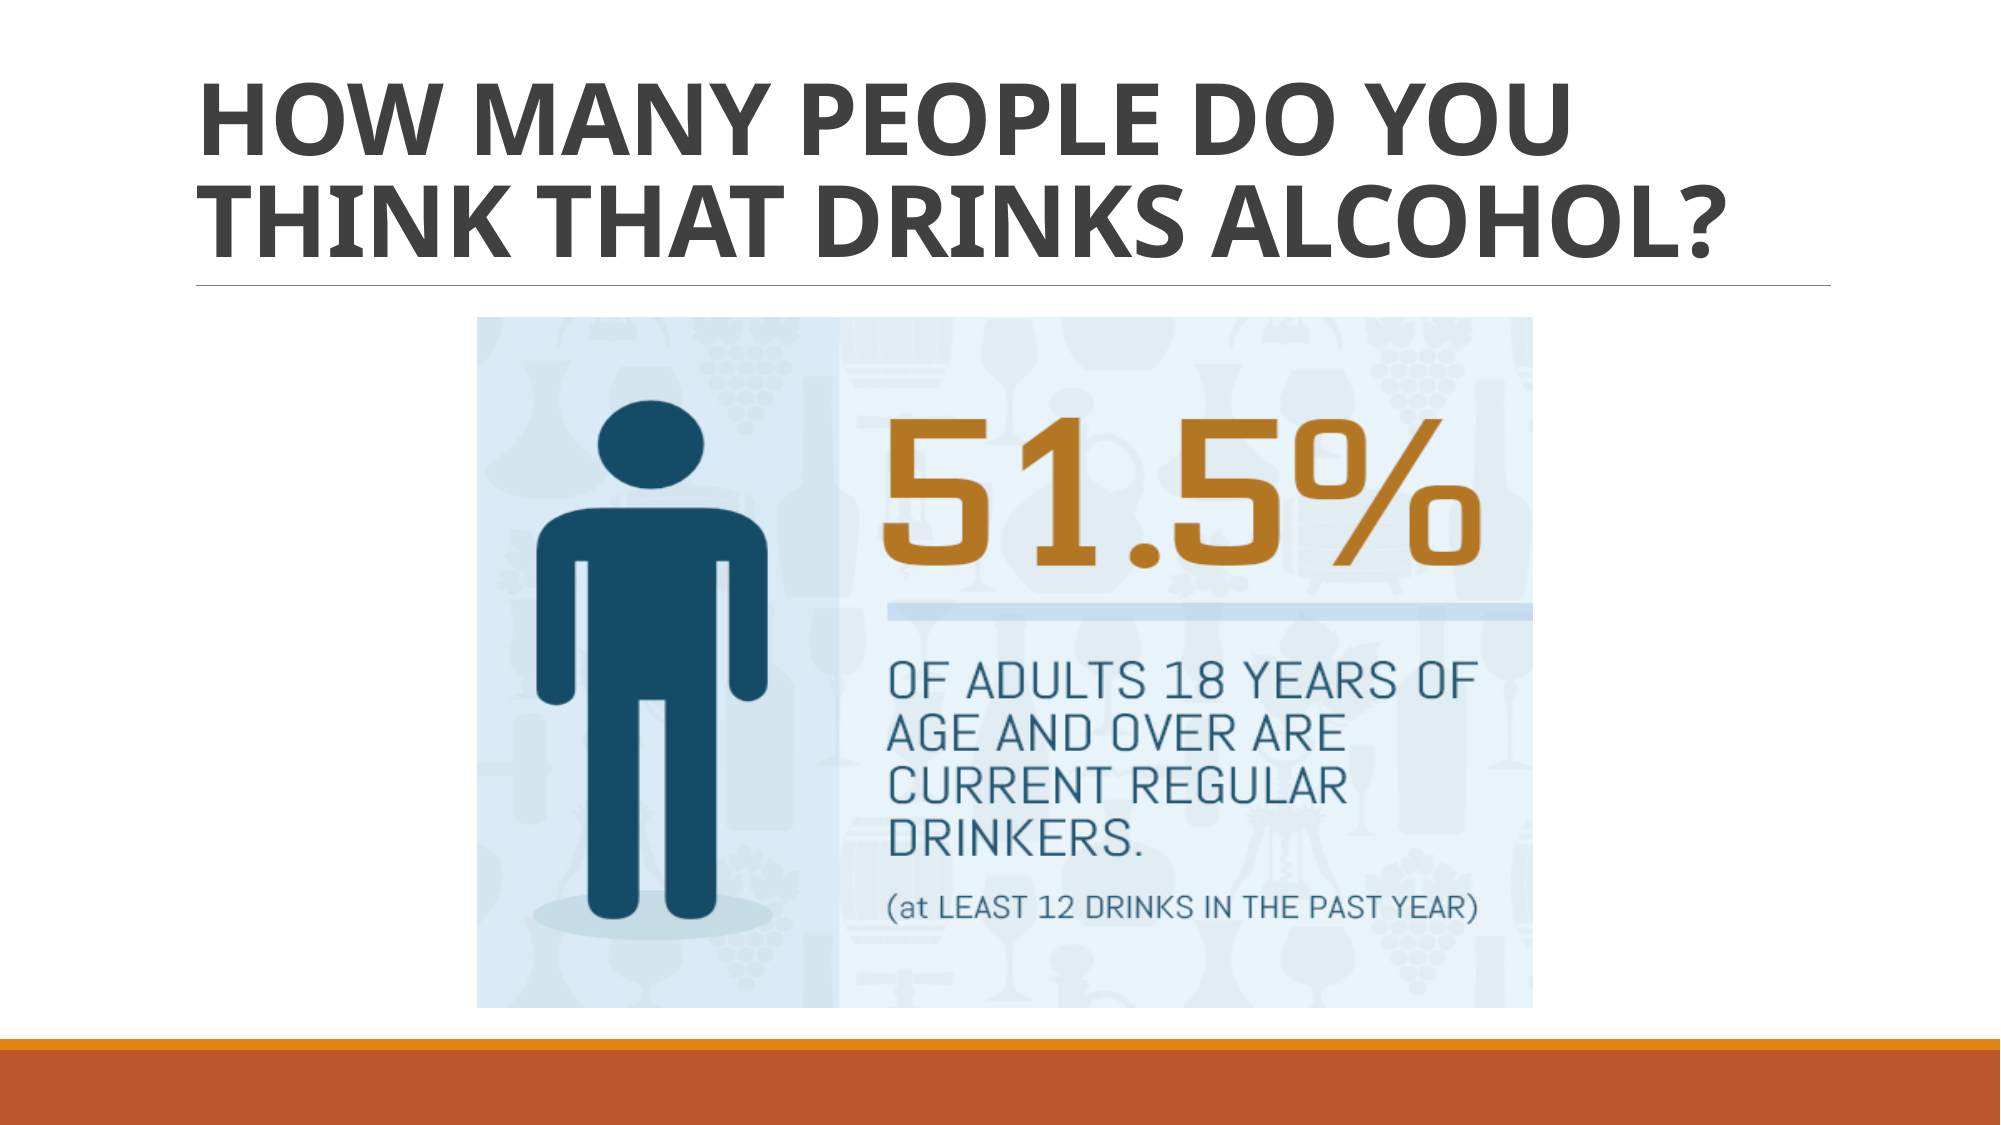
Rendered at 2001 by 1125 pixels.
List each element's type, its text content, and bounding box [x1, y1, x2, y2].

title HOW MANY PEOPLE DO YOU THINK THAT DRINKS ALCOHOL? [180, 47, 1830, 285]
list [476, 317, 1534, 1008]
